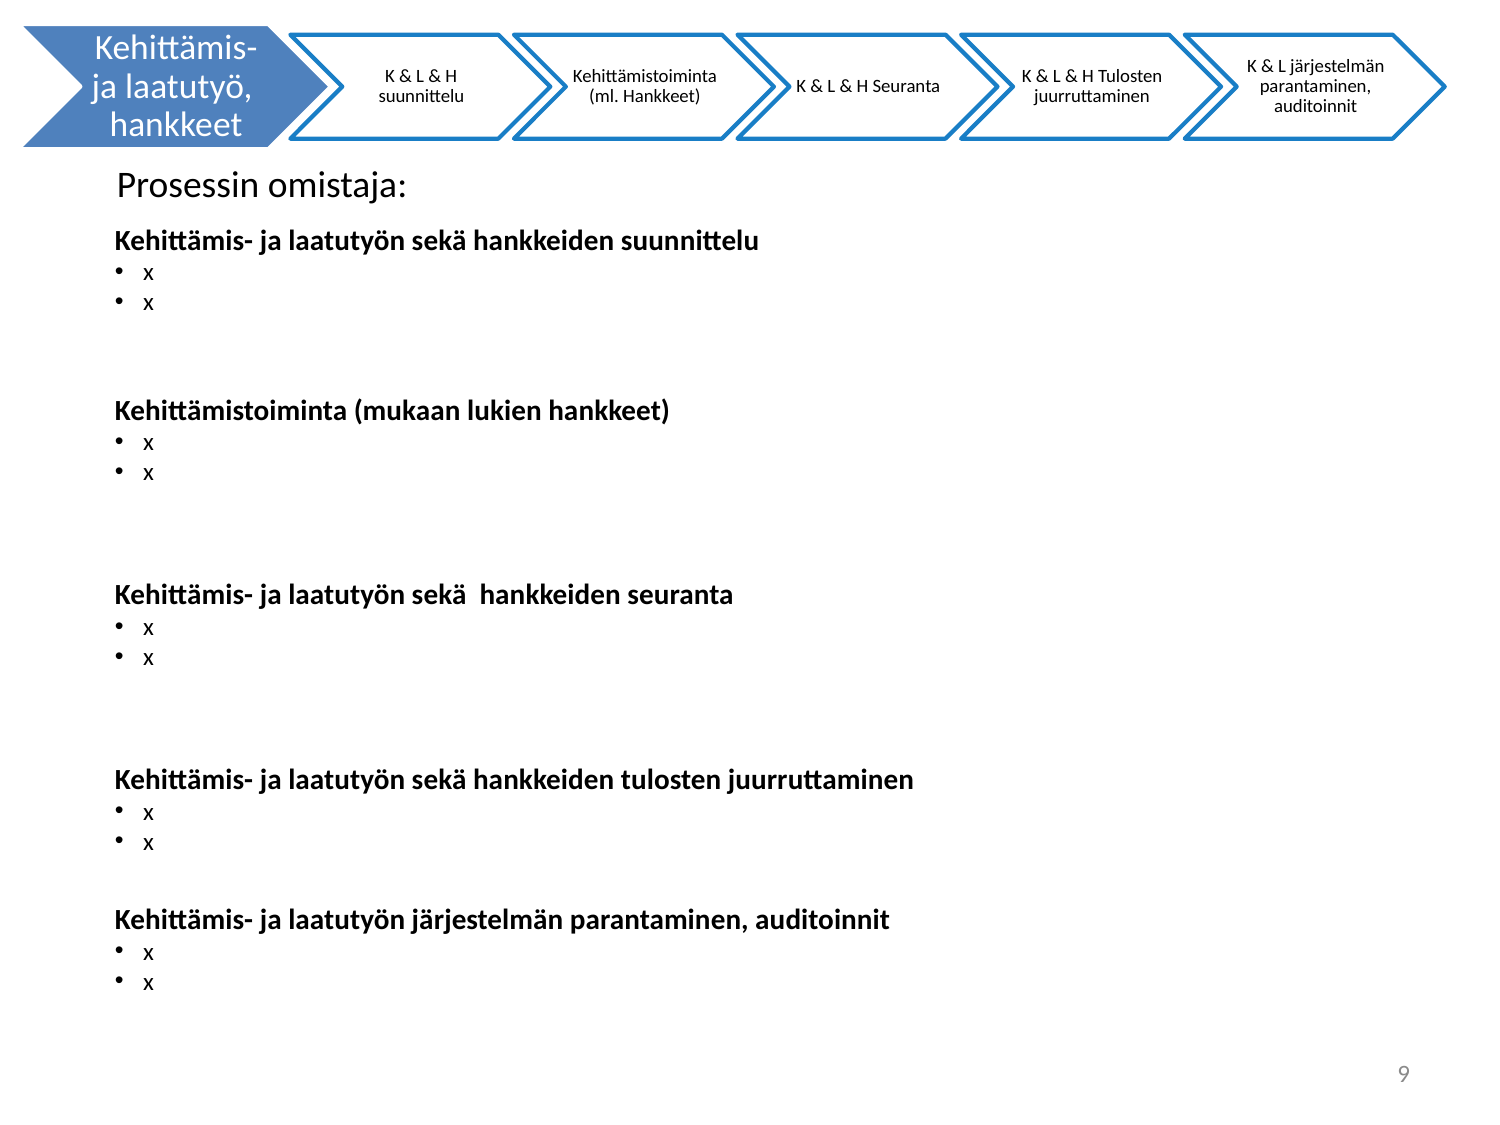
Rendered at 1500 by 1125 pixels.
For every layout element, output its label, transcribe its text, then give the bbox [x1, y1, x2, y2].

slide_number 9 [1074, 1042, 1425, 1103]
text_box Prosessin omistaja: [102, 166, 431, 213]
text_box Kehittämis- ja laatutyön sekä hankkeiden suunnittelu x x Kehittämistoiminta (mukaan lukien hankkeet) x x Kehittämis- ja laatutyön sekä hankkeiden seuranta x x Kehittämis- ja laatutyön sekä hankkeiden tulosten juurruttaminen x x Kehittämis- ja laatutyön järjestelmän parantaminen, auditoinnit x x [100, 213, 1500, 1003]
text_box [17, 15, 1446, 158]
